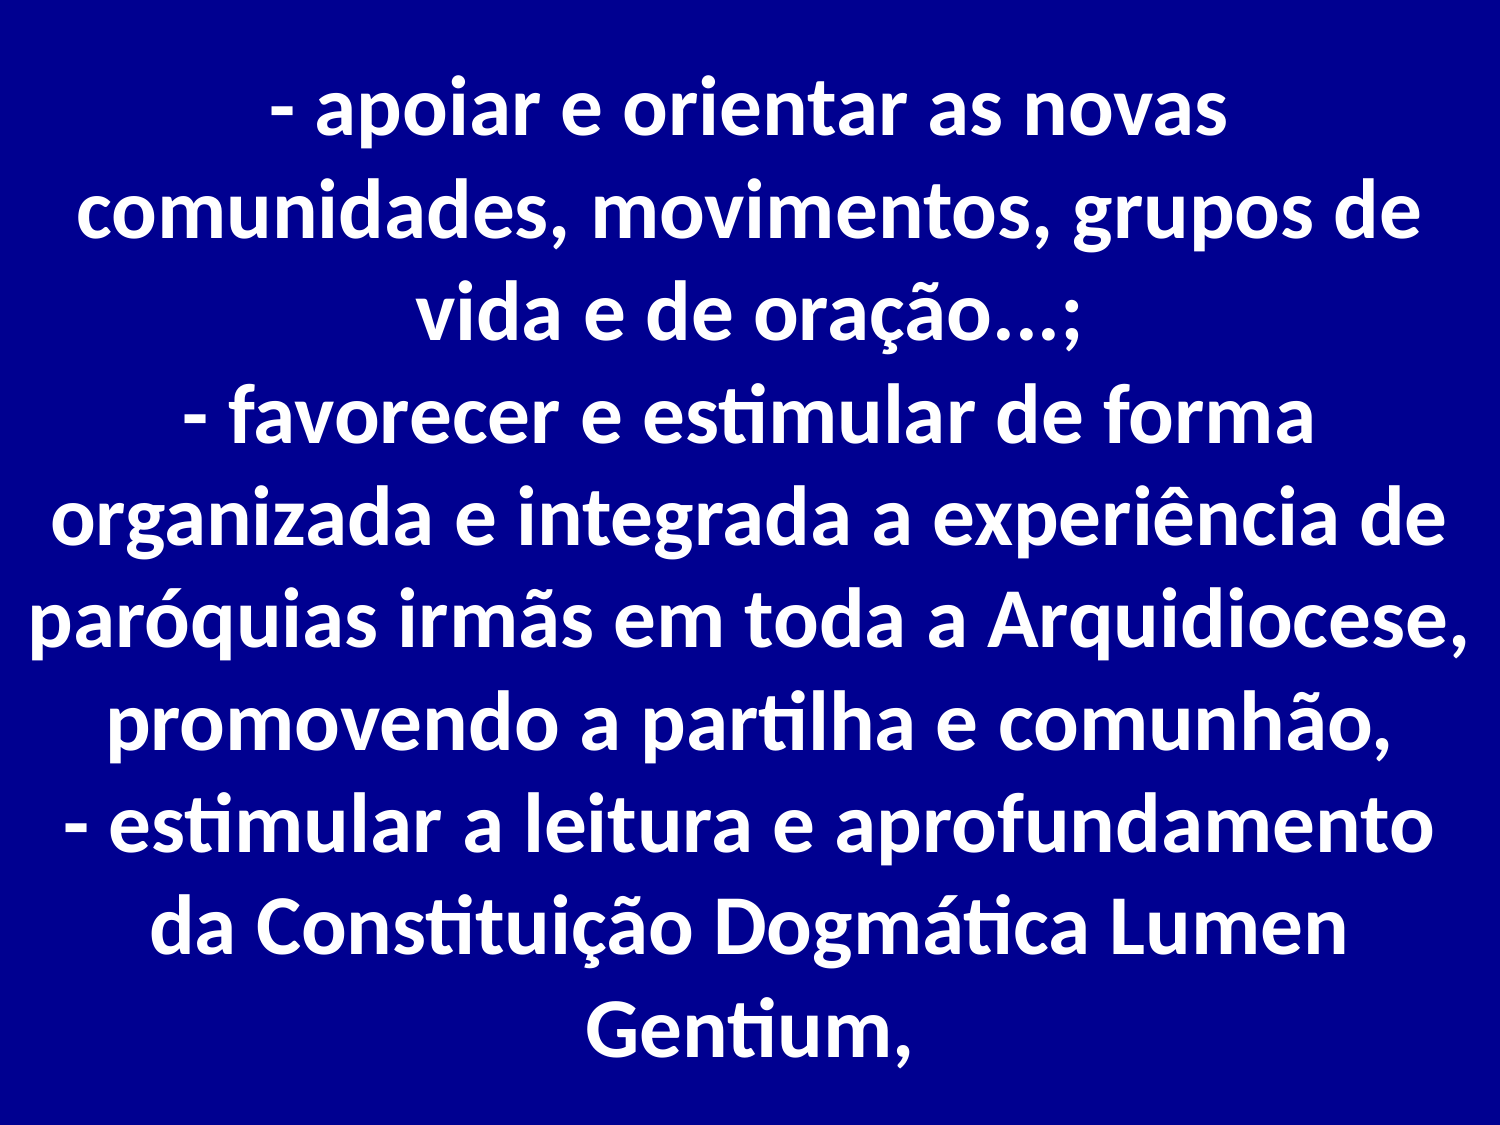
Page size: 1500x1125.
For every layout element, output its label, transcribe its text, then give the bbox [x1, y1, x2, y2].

title - apoiar e orientar as novas comunidades, movimentos, grupos de vida e de oração...; - favorecer e estimular de forma organizada e integrada a experiência de paróquias irmãs em toda a Arquidiocese, promovendo a partilha e comunhão, - estimular a leitura e aprofundamento da Constituição Dogmática Lumen Gentium, [0, 0, 1500, 1125]
